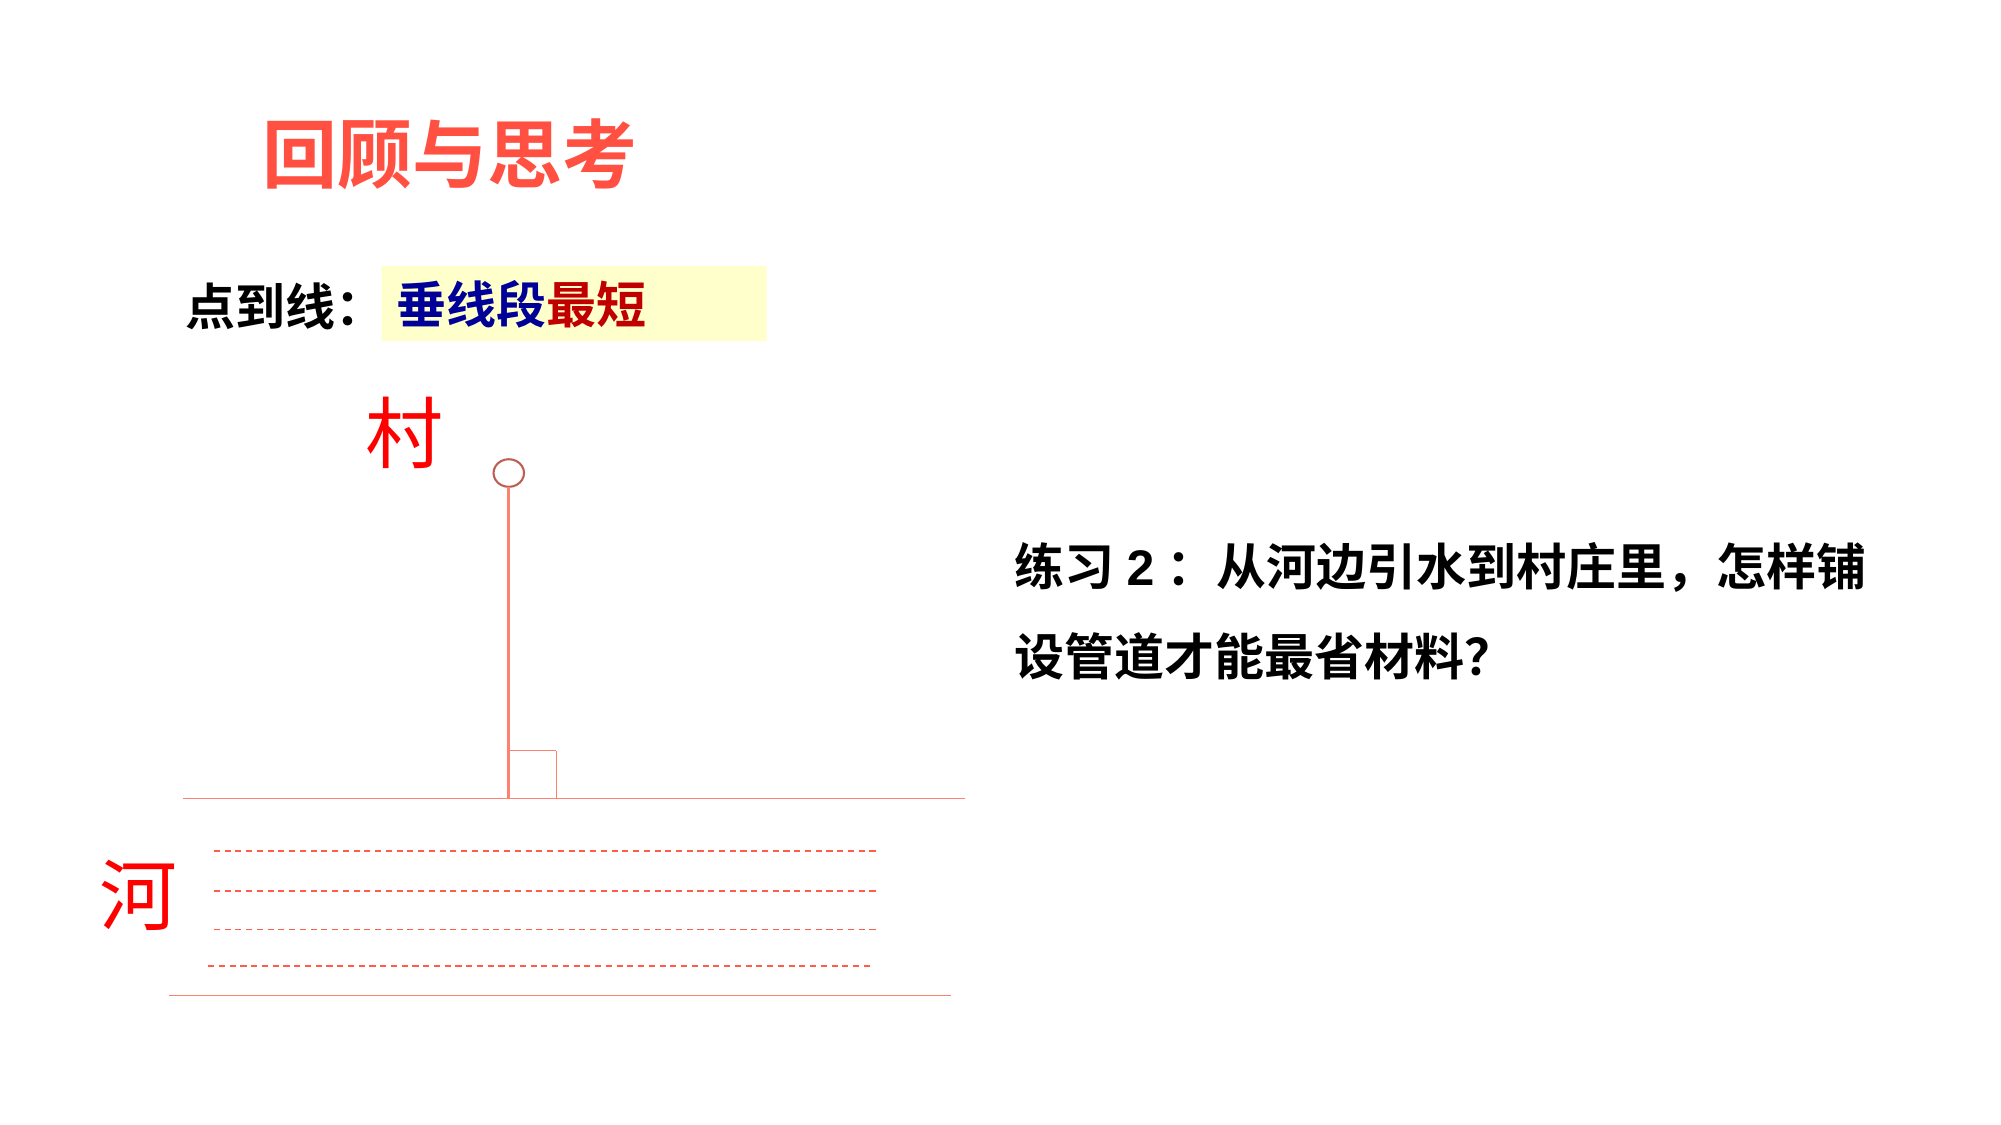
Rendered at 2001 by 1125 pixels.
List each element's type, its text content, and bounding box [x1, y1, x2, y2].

text_box 河 [84, 839, 209, 948]
text_box 练习2：从河边引水到村庄里，怎样铺设管道才能最省材料？ [999, 498, 1885, 693]
text_box 垂线段最短 [381, 266, 767, 341]
text_box 点到线： [170, 267, 575, 343]
text_box 回顾与思考 [247, 99, 817, 205]
text_box 村 [350, 377, 474, 486]
text_box [492, 458, 526, 488]
